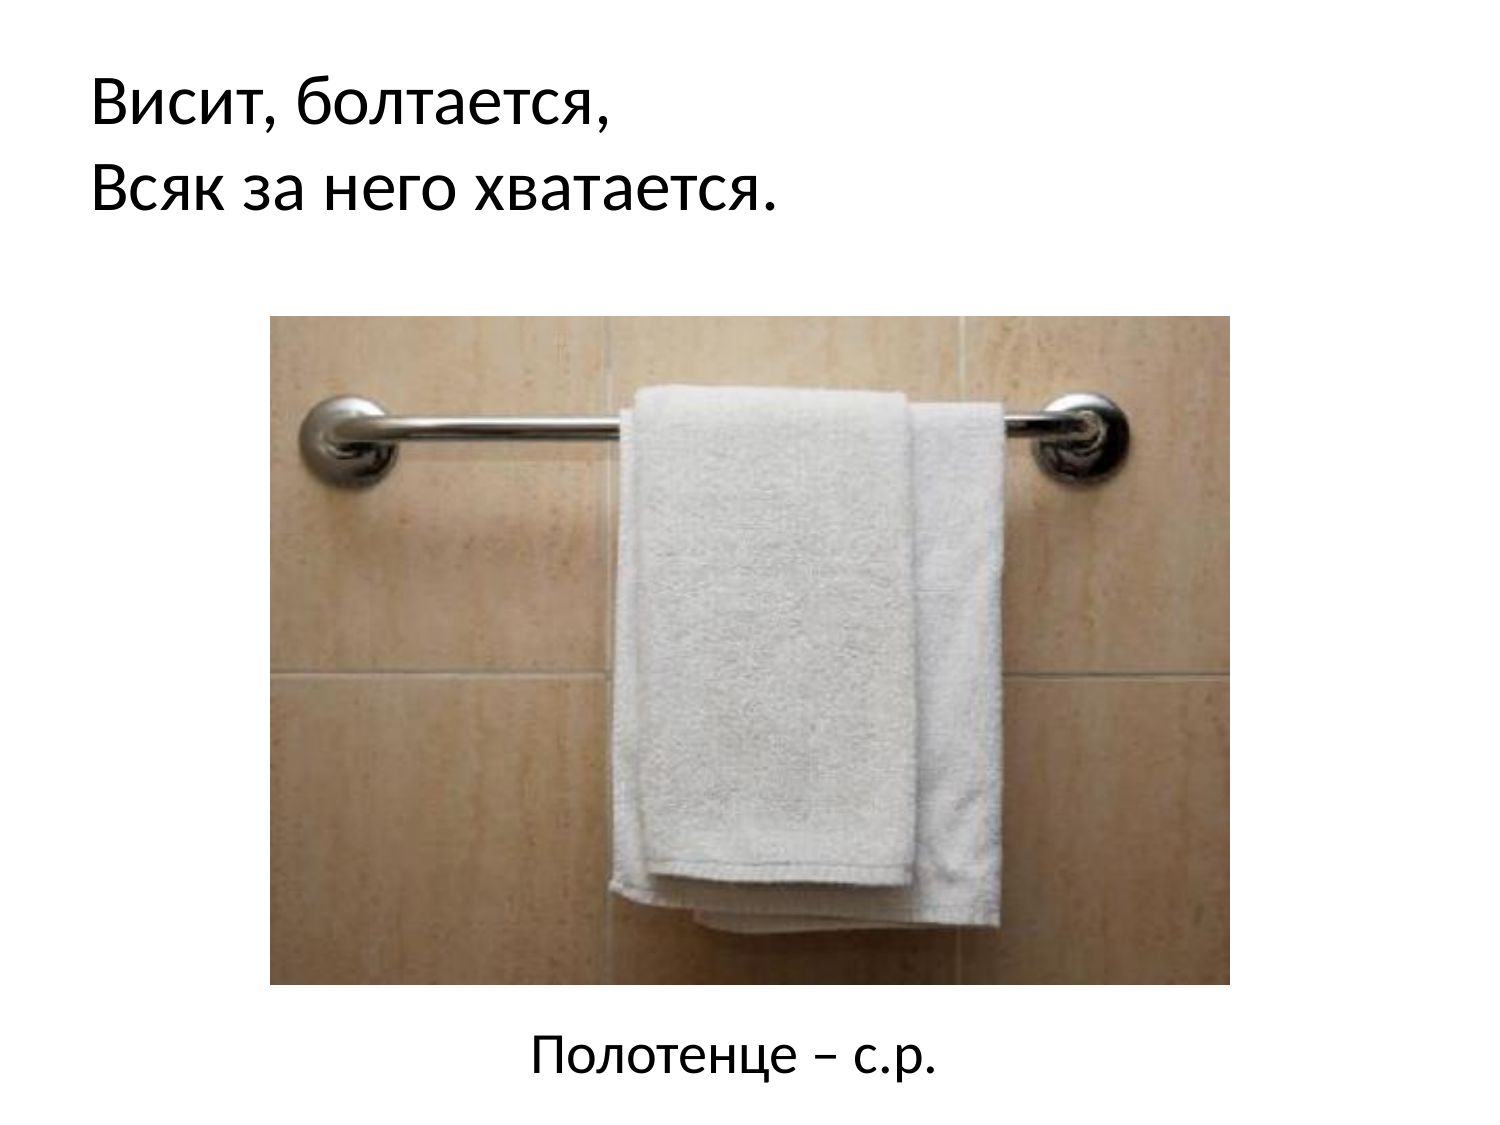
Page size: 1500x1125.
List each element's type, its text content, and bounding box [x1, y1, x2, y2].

text_box Полотенце – с.р. [515, 1007, 959, 1093]
picture [270, 316, 1230, 985]
title Висит, болтается, Всяк за него хватается. [75, 45, 1425, 233]
